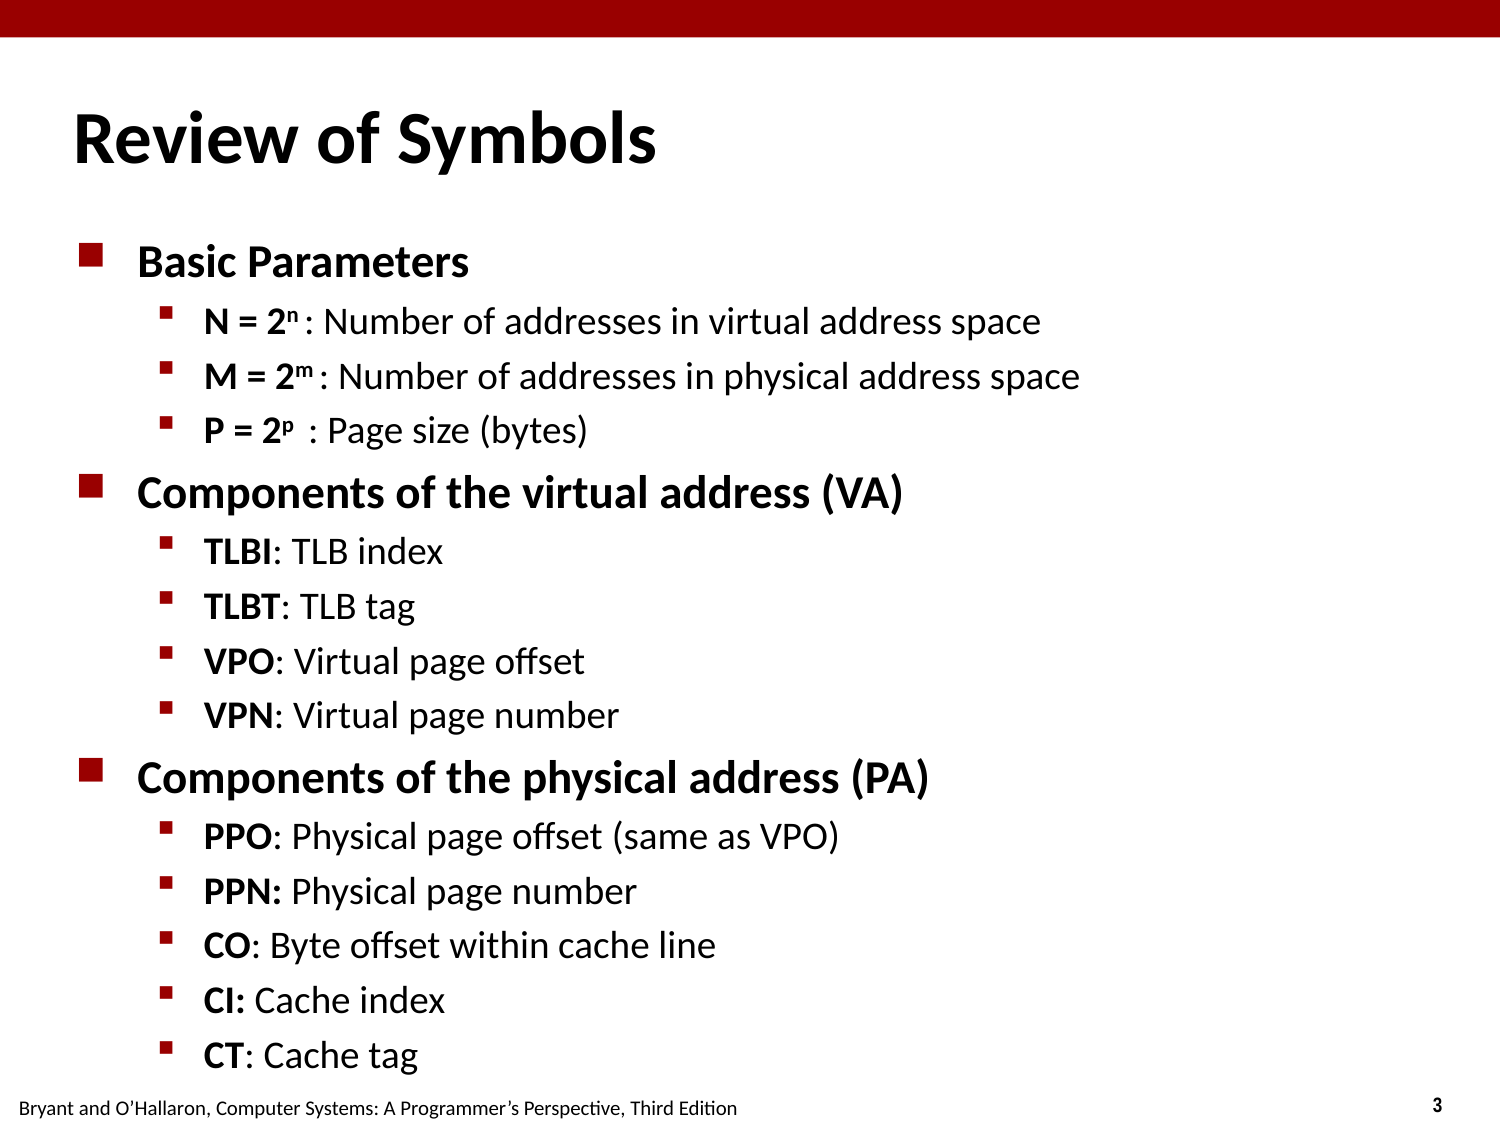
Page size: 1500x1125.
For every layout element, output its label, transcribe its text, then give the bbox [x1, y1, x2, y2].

list Basic Parameters N = 2n : Number of addresses in virtual address space M = 2m : Number of addresses in physical address space P = 2p : Page size (bytes) Components of the virtual address (VA) TLBI: TLB index TLBT: TLB tag VPO: Virtual page offset VPN: Virtual page number Components of the physical address (PA) PPO: Physical page offset (same as VPO) PPN: Physical page number CO: Byte offset within cache line CI: Cache index CT: Cache tag [64, 223, 1361, 1088]
title Review of Symbols [58, 71, 1305, 197]
